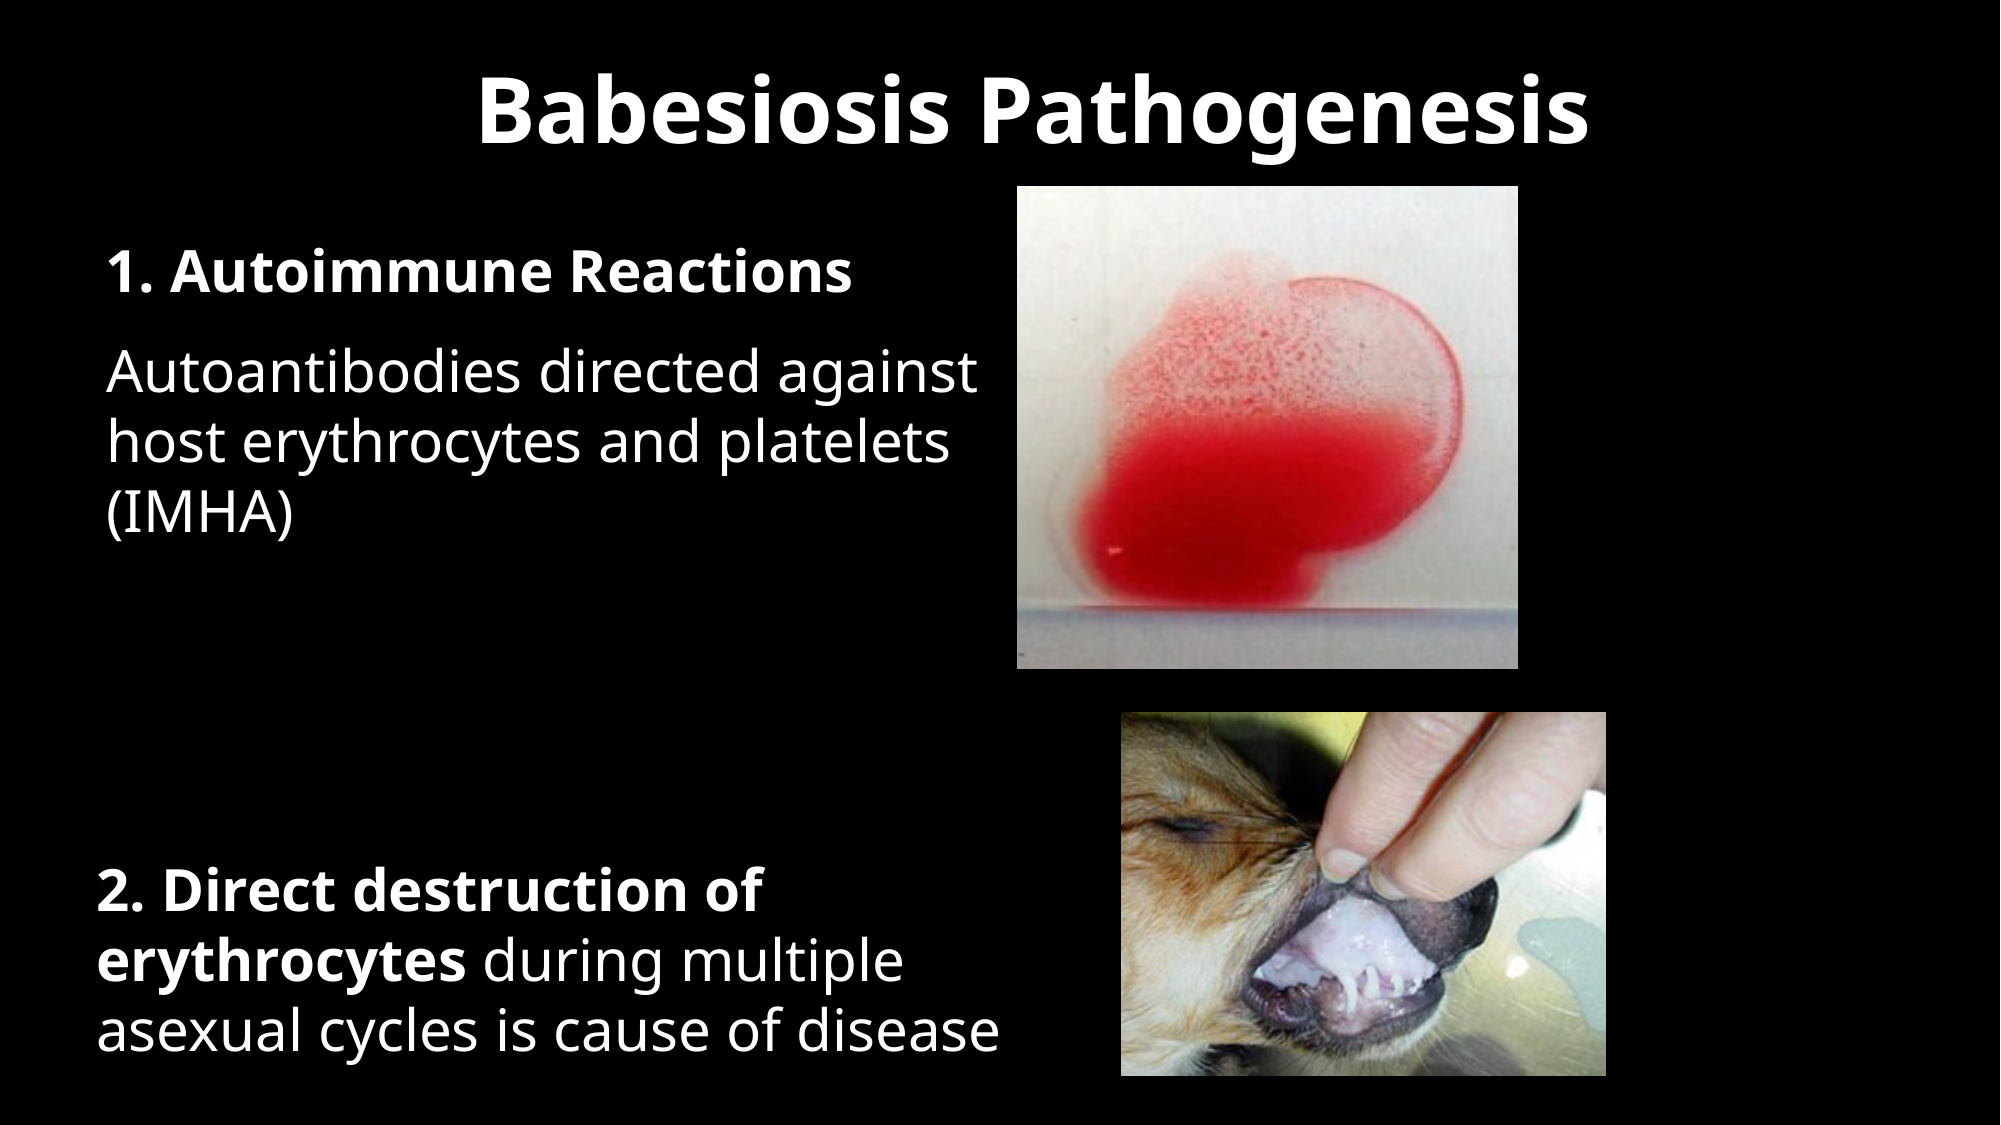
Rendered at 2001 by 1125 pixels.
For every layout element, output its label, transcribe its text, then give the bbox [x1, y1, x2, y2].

picture [1017, 186, 1519, 669]
picture [1120, 711, 1606, 1077]
text_box 2. Direct destruction of erythrocytes during multiple asexual cycles is cause of disease [81, 845, 1120, 1071]
text_box Babesiosis Pathogenesis [451, 49, 1652, 175]
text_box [90, 225, 1017, 554]
